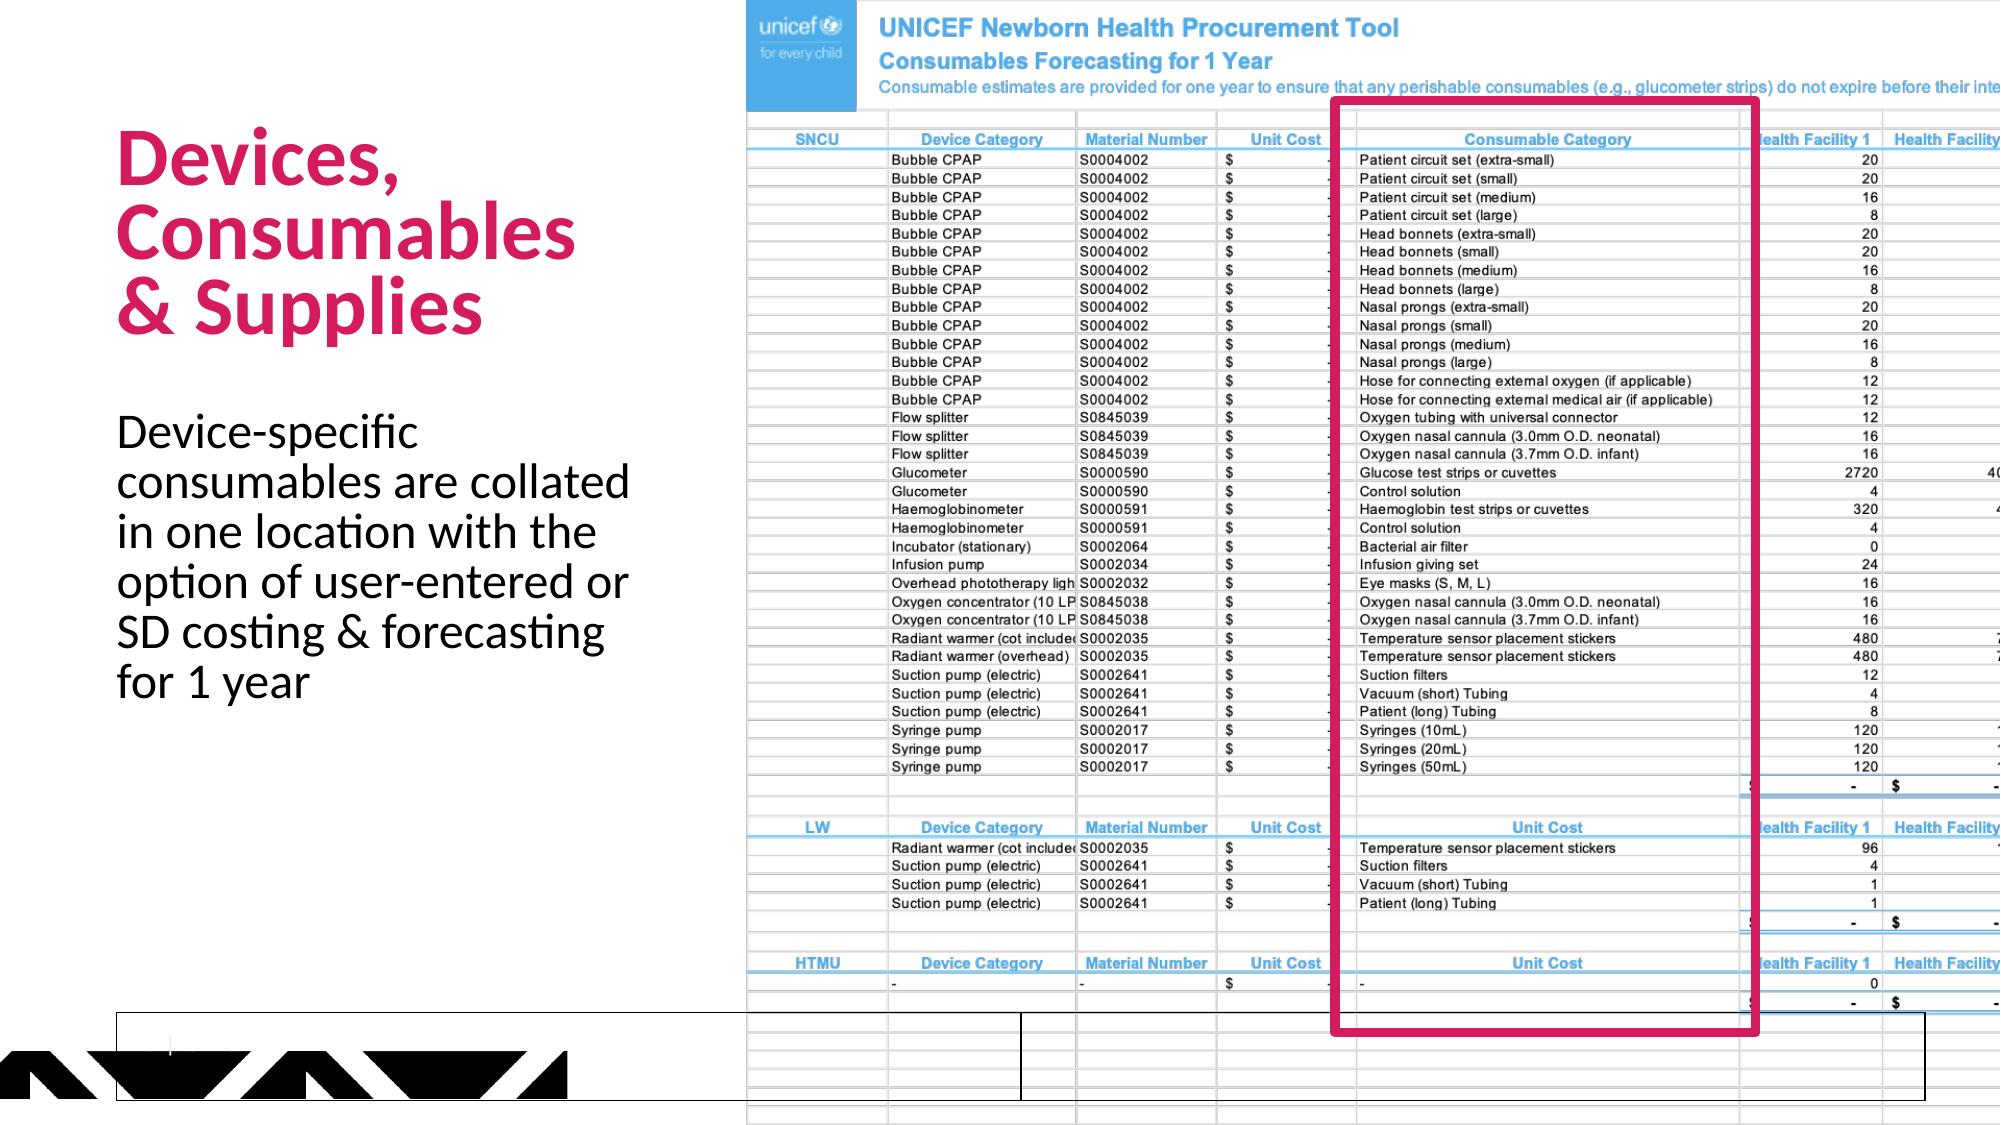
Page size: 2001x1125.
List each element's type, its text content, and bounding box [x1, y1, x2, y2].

list Device-specific consumables are collated in one location with the option of user-entered or SD costing & forecasting for 1 year [116, 403, 655, 1088]
table_header 40 | UNICEF SD PIC: NBH [117, 1013, 740, 1100]
text_box Devices, Consumables & Supplies [116, 124, 618, 384]
picture [745, 0, 2000, 1125]
picture [0, 1051, 116, 1099]
